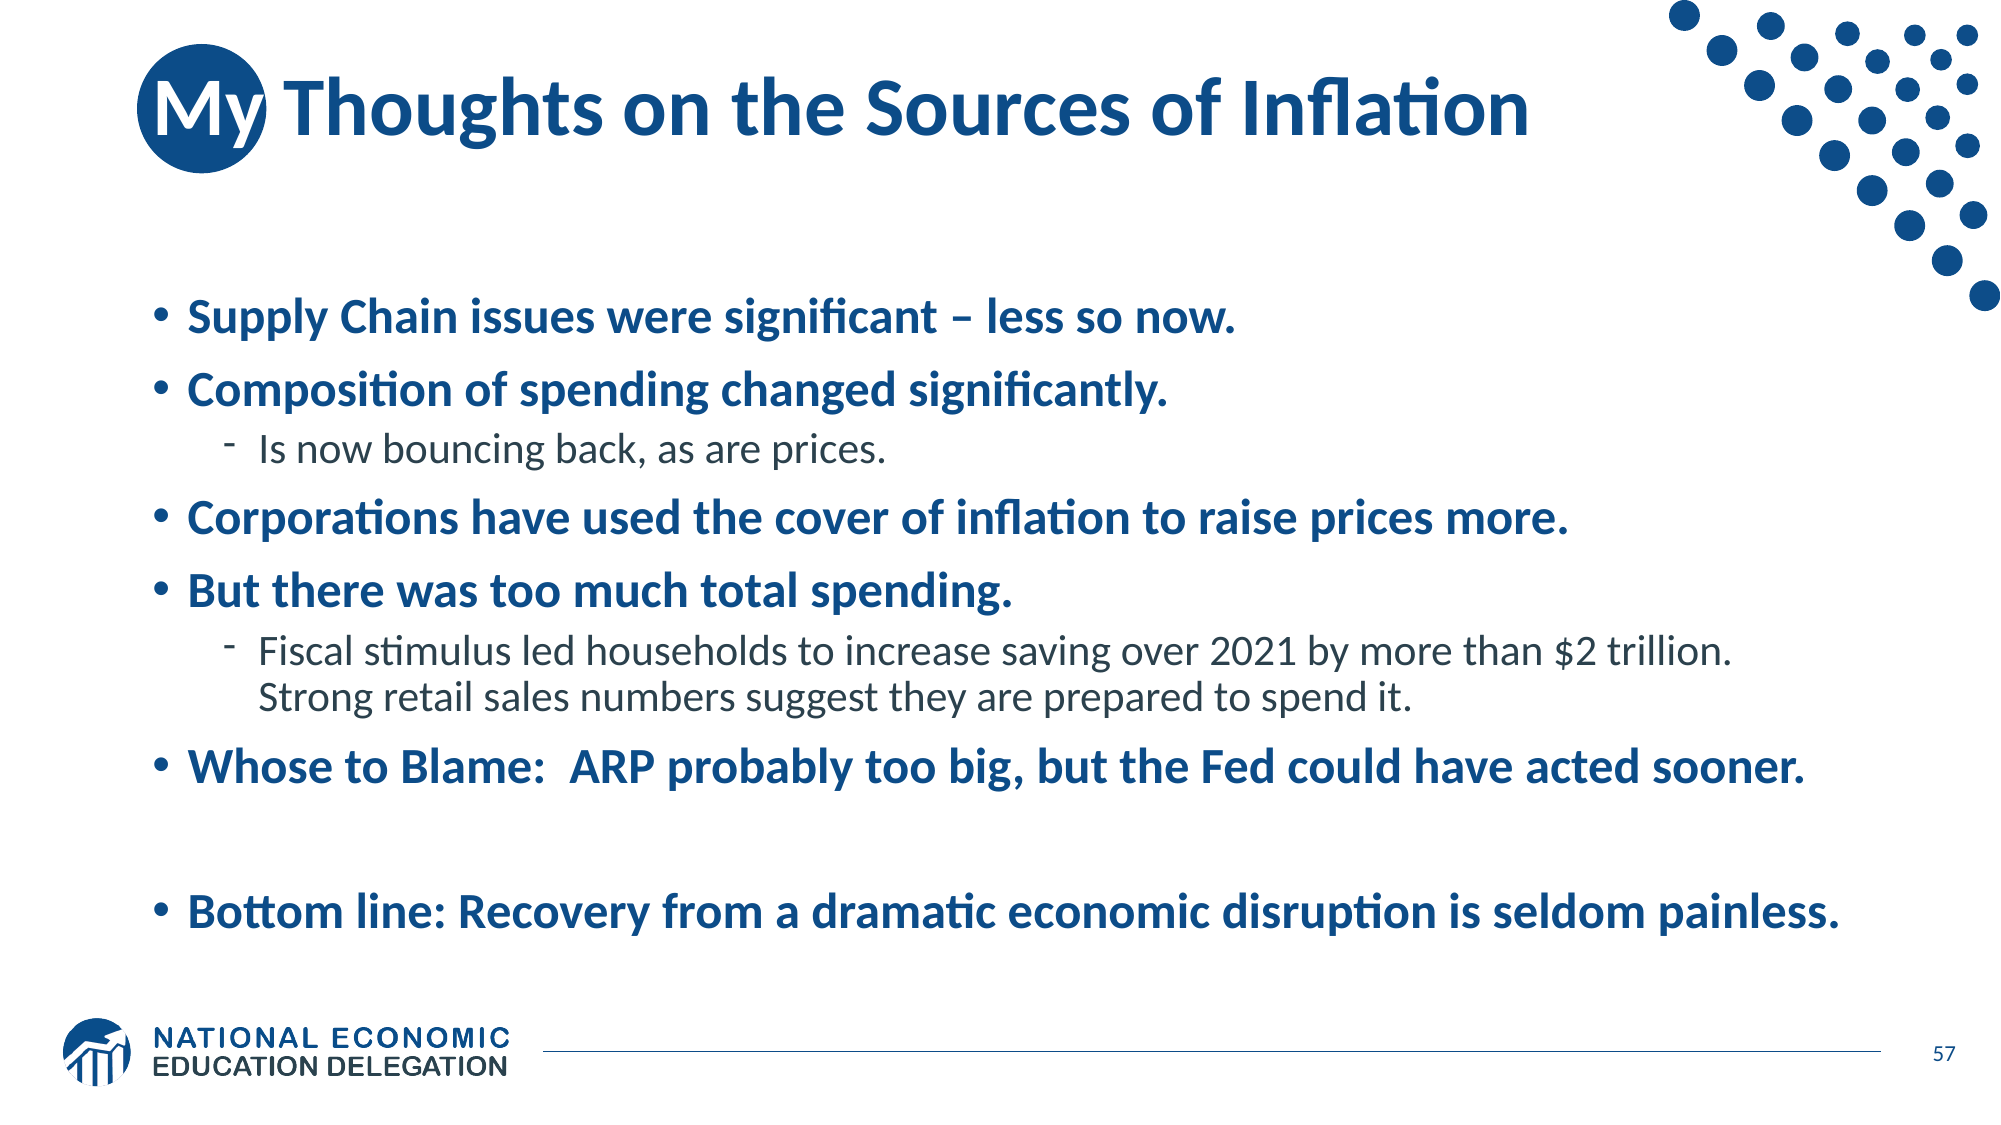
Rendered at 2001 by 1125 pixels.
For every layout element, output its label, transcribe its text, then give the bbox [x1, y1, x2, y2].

picture [55, 1013, 520, 1091]
slide_number 57 [1521, 1022, 1972, 1082]
list Supply Chain issues were significant – less so now. Composition of spending changed significantly. Is now bouncing back, as are prices. Corporations have used the cover of inflation to raise prices more. But there was too much total spending. Fiscal stimulus led households to increase saving over 2021 by more than $2 trillion. Strong retail sales numbers suggest they are prepared to spend it. Whose to Blame: ARP probably too big, but the Fed could have acted sooner. Bottom line: Recovery from a dramatic economic disruption is seldom painless. [137, 257, 1863, 972]
title My Thoughts on the Sources of Inflation [137, 0, 1863, 218]
